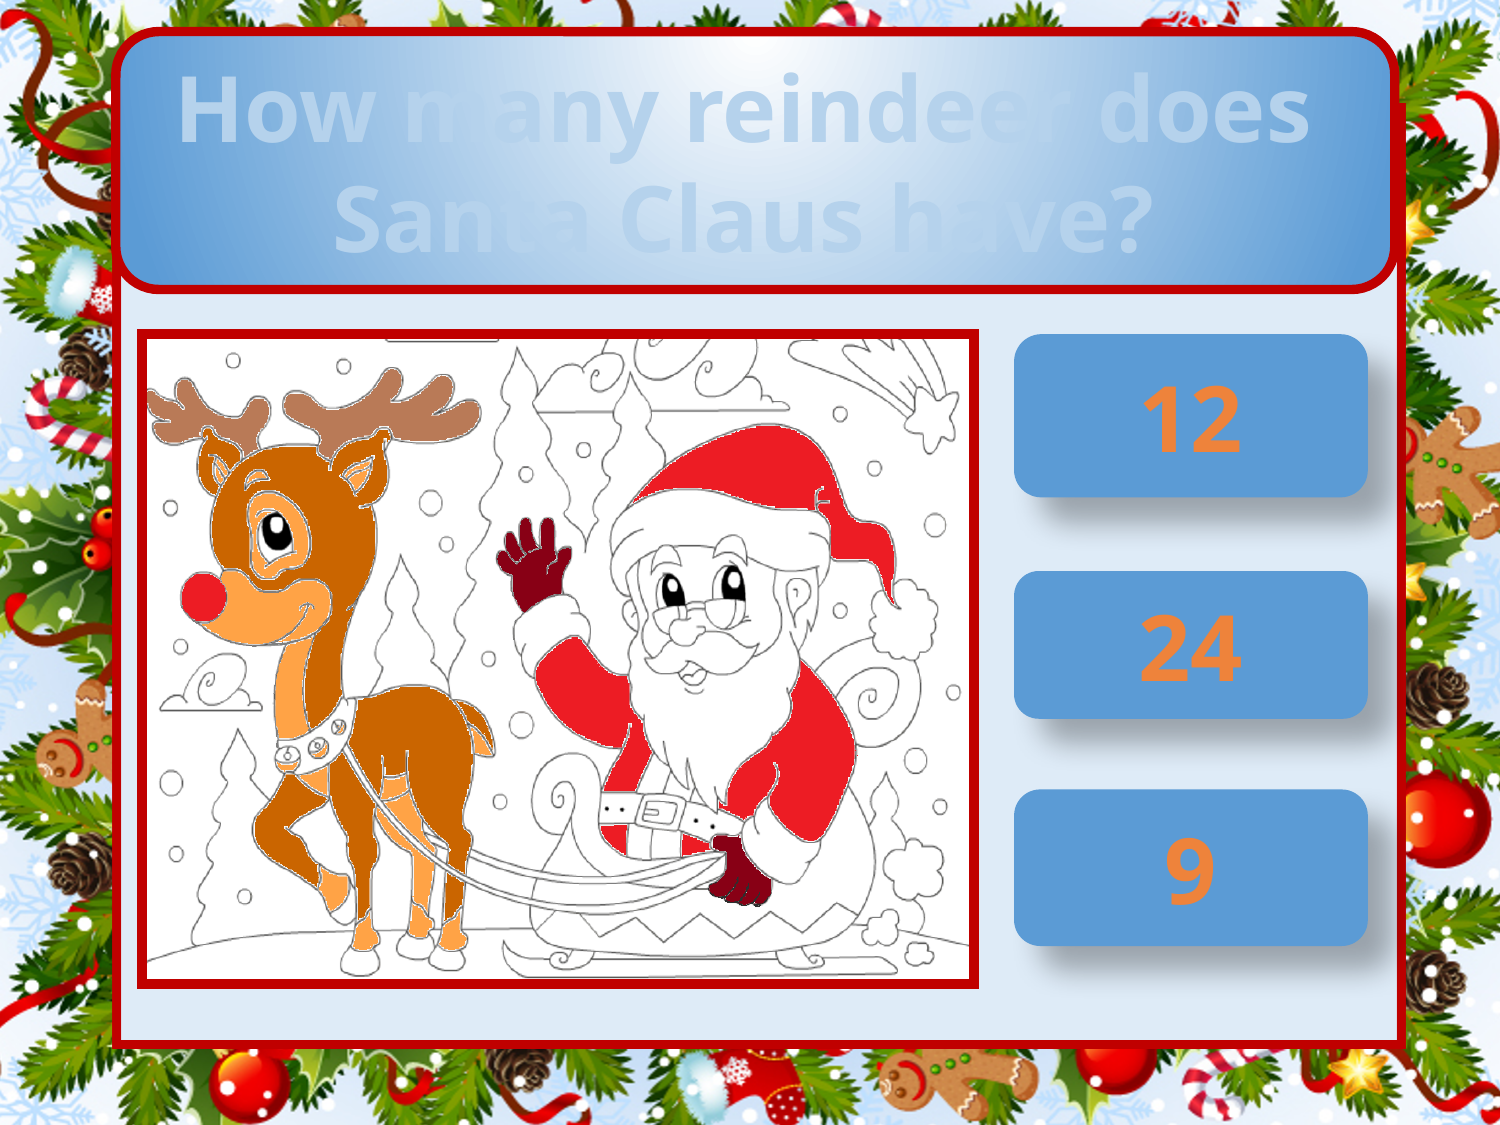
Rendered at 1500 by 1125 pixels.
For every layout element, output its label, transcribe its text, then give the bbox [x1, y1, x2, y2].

text_box 12 [1013, 333, 1369, 499]
text_box 24 [1013, 569, 1369, 720]
text_box [141, 333, 975, 985]
text_box 9 [1013, 788, 1369, 948]
picture [0, 0, 1500, 1125]
text_box How many reindeer does Santa Claus have? [114, 30, 1396, 291]
